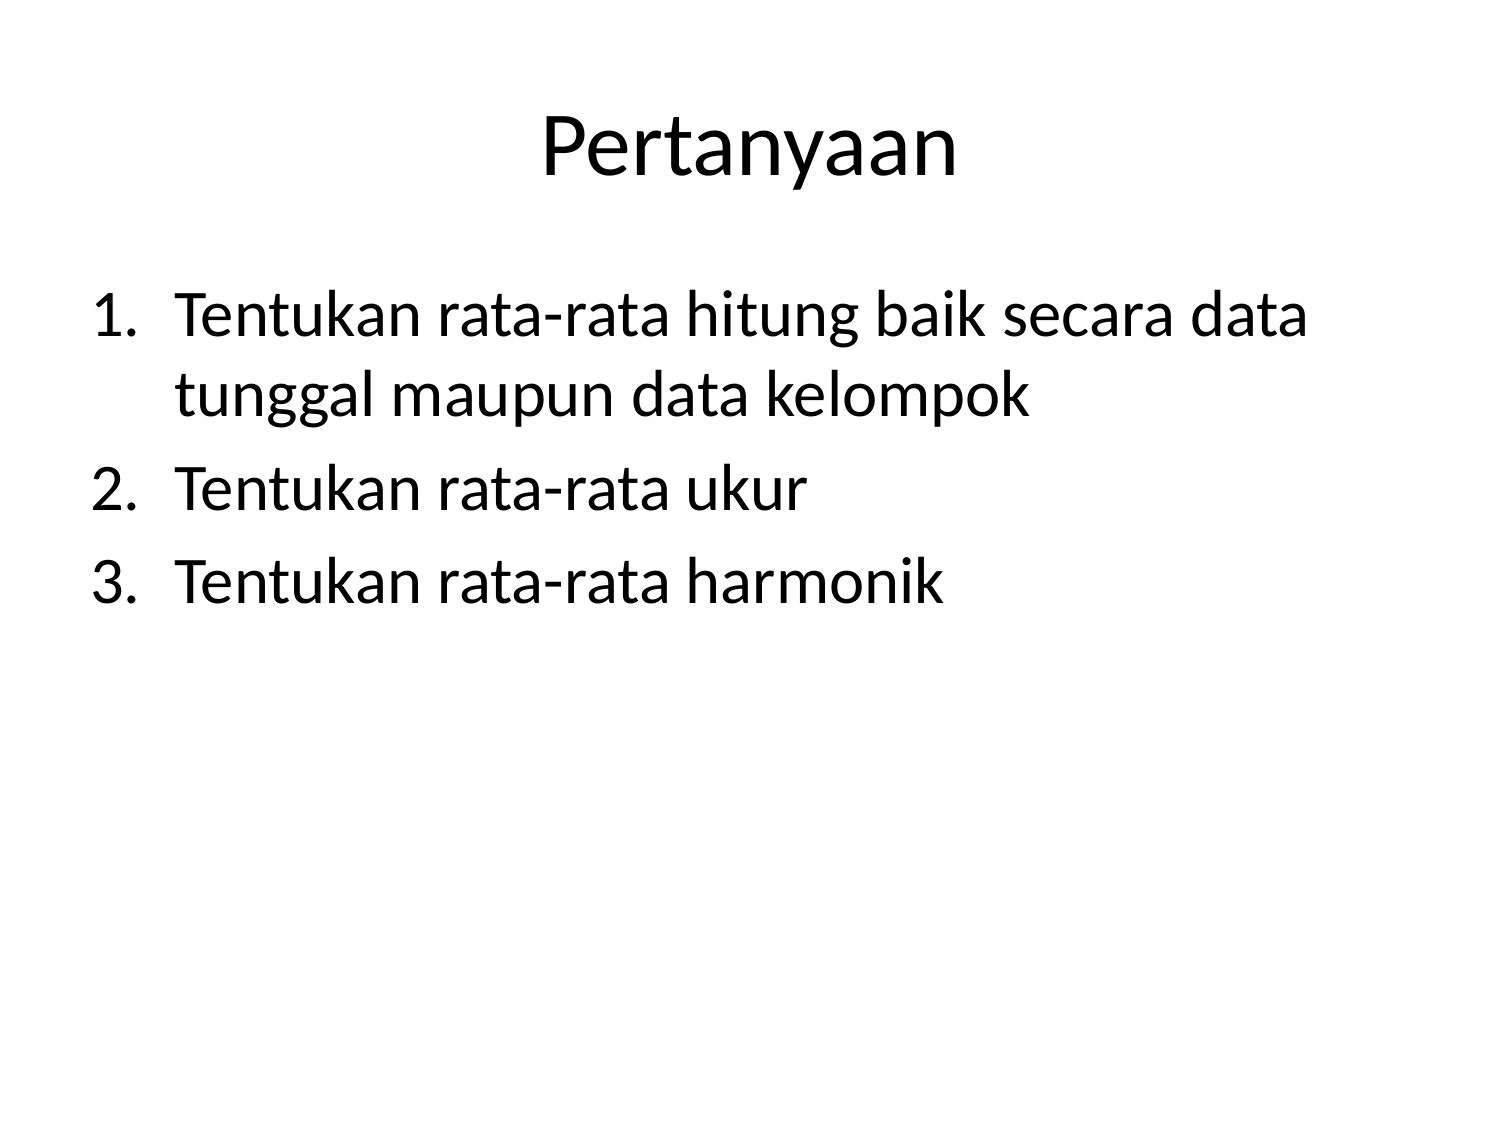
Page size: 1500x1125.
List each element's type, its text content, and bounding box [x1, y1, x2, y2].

list Tentukan rata-rata hitung baik secara data tunggal maupun data kelompok Tentukan rata-rata ukur Tentukan rata-rata harmonik [75, 262, 1425, 1005]
title Pertanyaan [75, 45, 1425, 233]
